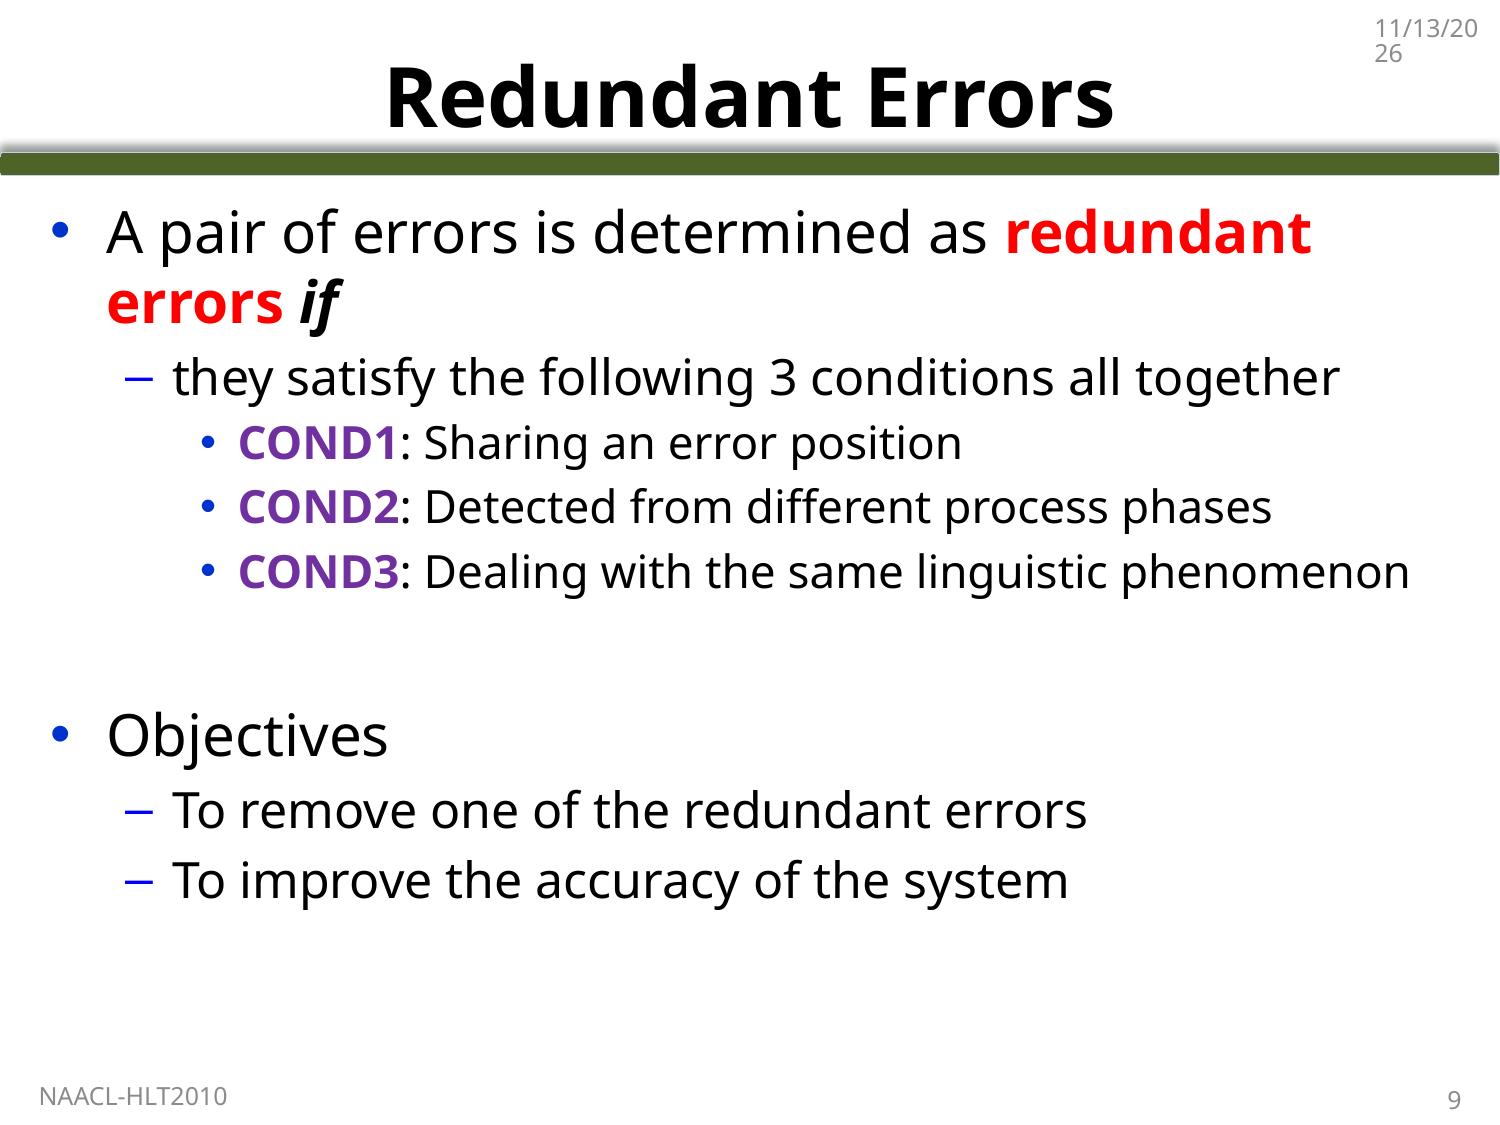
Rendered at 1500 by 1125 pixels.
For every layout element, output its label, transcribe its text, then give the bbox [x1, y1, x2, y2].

footer NAACL-HLT2010 [23, 1066, 511, 1125]
slide_number 9 [1074, 1078, 1477, 1125]
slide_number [1359, 0, 1500, 60]
list A pair of errors is determined as redundant errors if they satisfy the following 3 conditions all together COND1: Sharing an error position COND2: Detected from different process phases COND3: Dealing with the same linguistic phenomenon Objectives To remove one of the redundant errors To improve the accuracy of the system [35, 187, 1500, 1020]
title Redundant Errors [75, 35, 1425, 155]
